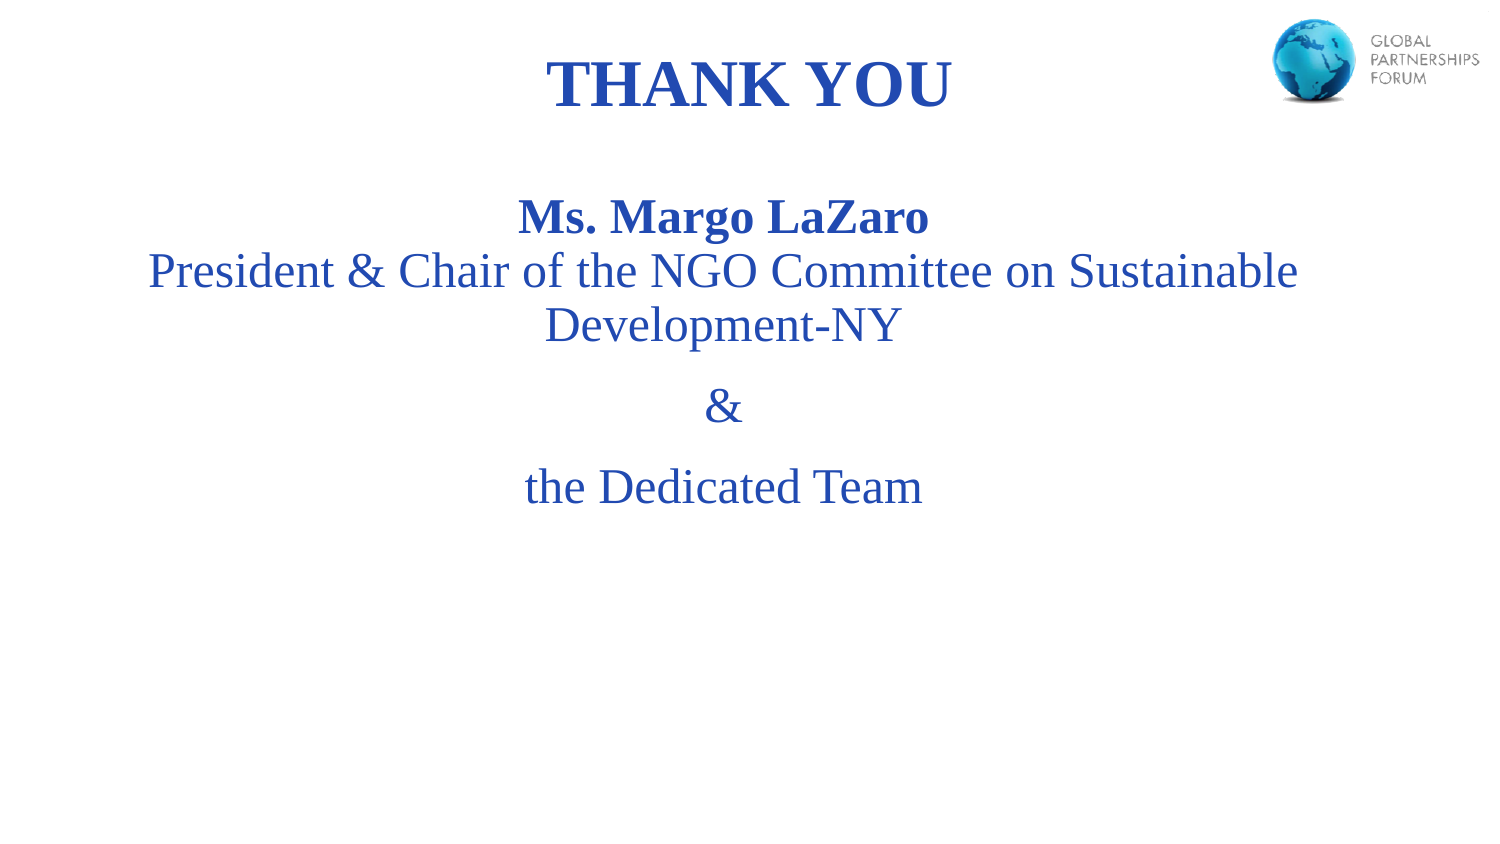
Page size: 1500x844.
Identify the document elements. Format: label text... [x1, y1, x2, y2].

text_box THANK YOU [254, 33, 1246, 150]
picture [1260, 11, 1489, 113]
title Ms. Margo LaZaro President & Chair of the NGO Committee on Sustainable Development-NY & the Dedicated Team [128, 121, 1320, 505]
